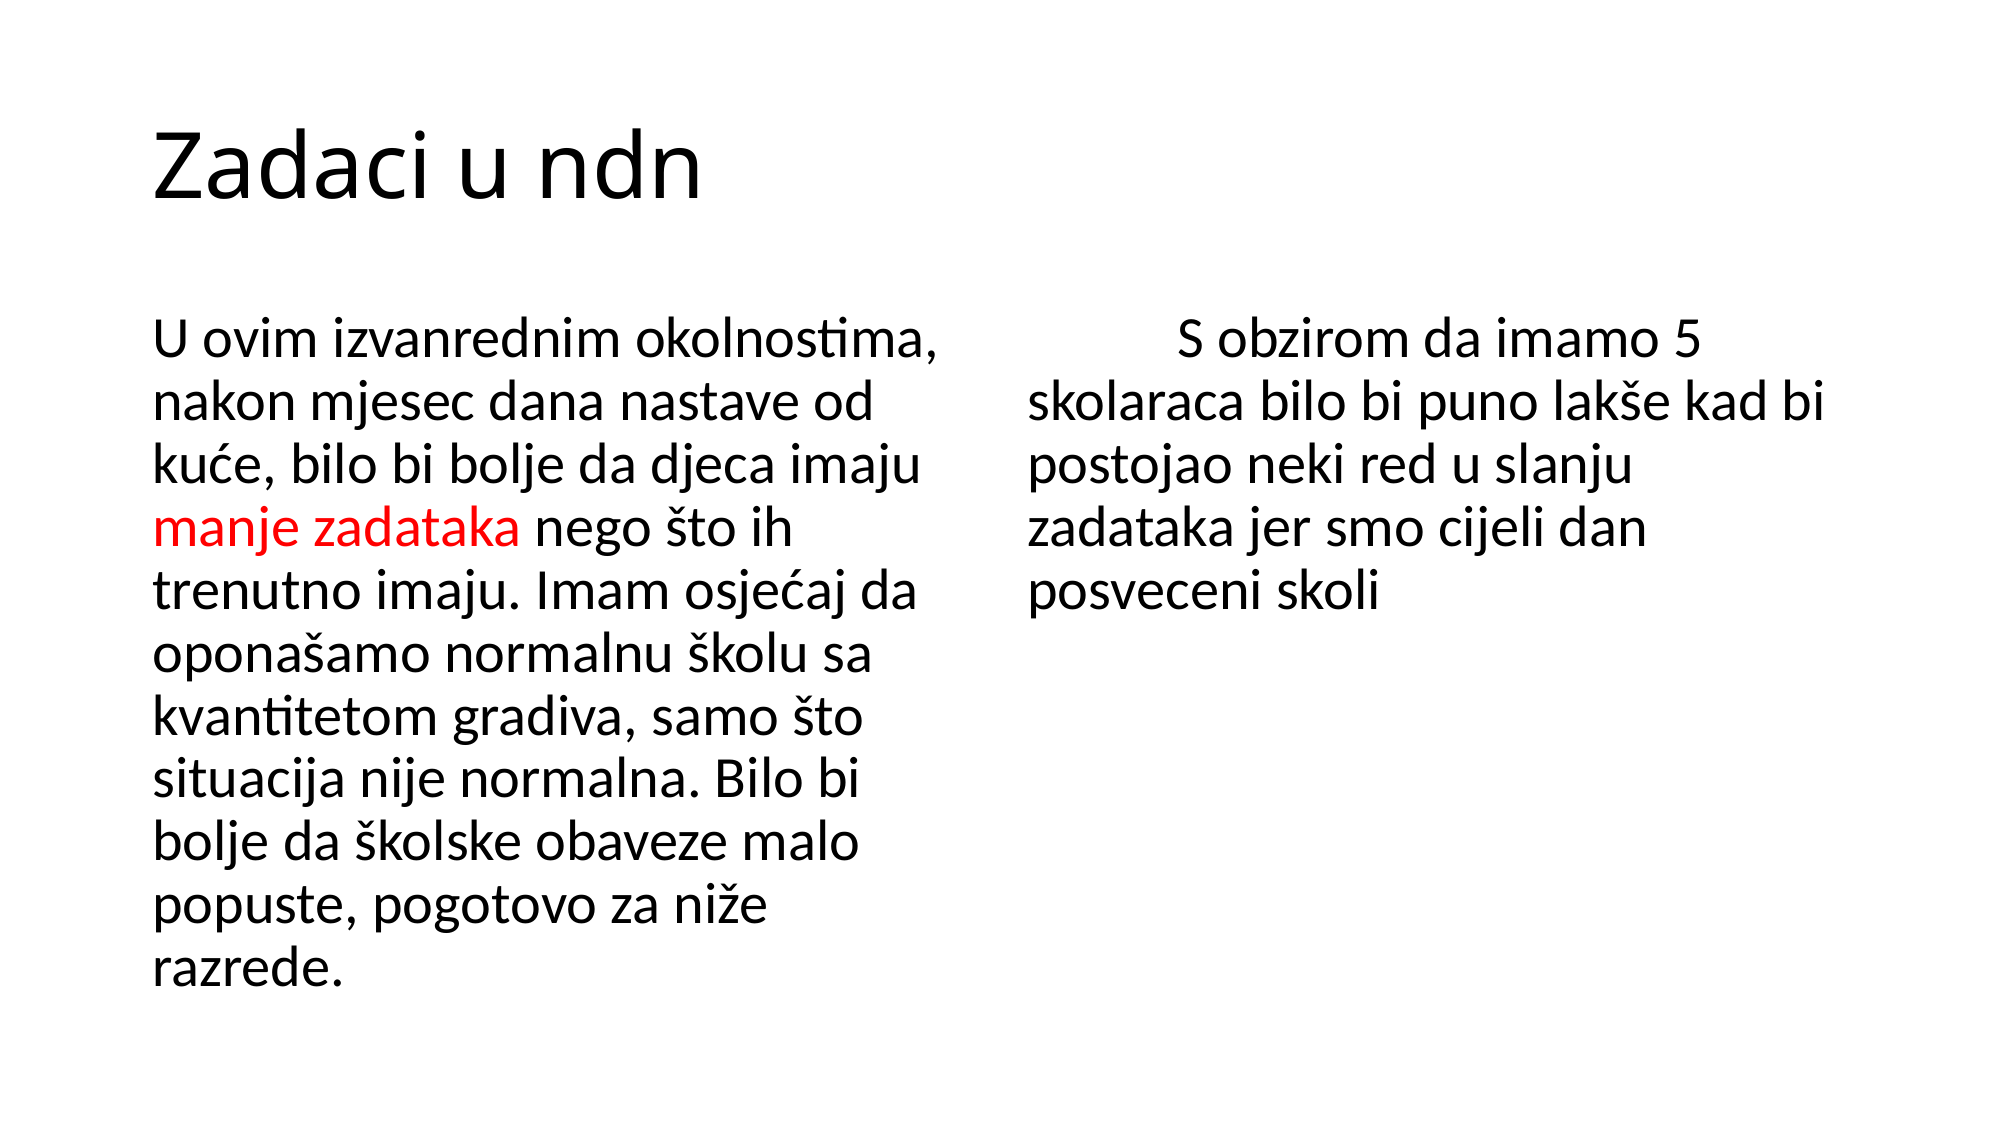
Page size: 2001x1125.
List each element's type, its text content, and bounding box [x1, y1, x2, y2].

list S obzirom da imamo 5 skolaraca bilo bi puno lakše kad bi postojao neki red u slanju zadataka jer smo cijeli dan posveceni skoli [1012, 299, 1863, 1014]
title Zadaci u ndn [137, 59, 1863, 278]
list U ovim izvanrednim okolnostima, nakon mjesec dana nastave od kuće, bilo bi bolje da djeca imaju manje zadataka nego što ih trenutno imaju. Imam osjećaj da oponašamo normalnu školu sa kvantitetom gradiva, samo što situacija nije normalna. Bilo bi bolje da školske obaveze malo popuste, pogotovo za niže razrede. [137, 299, 988, 1014]
